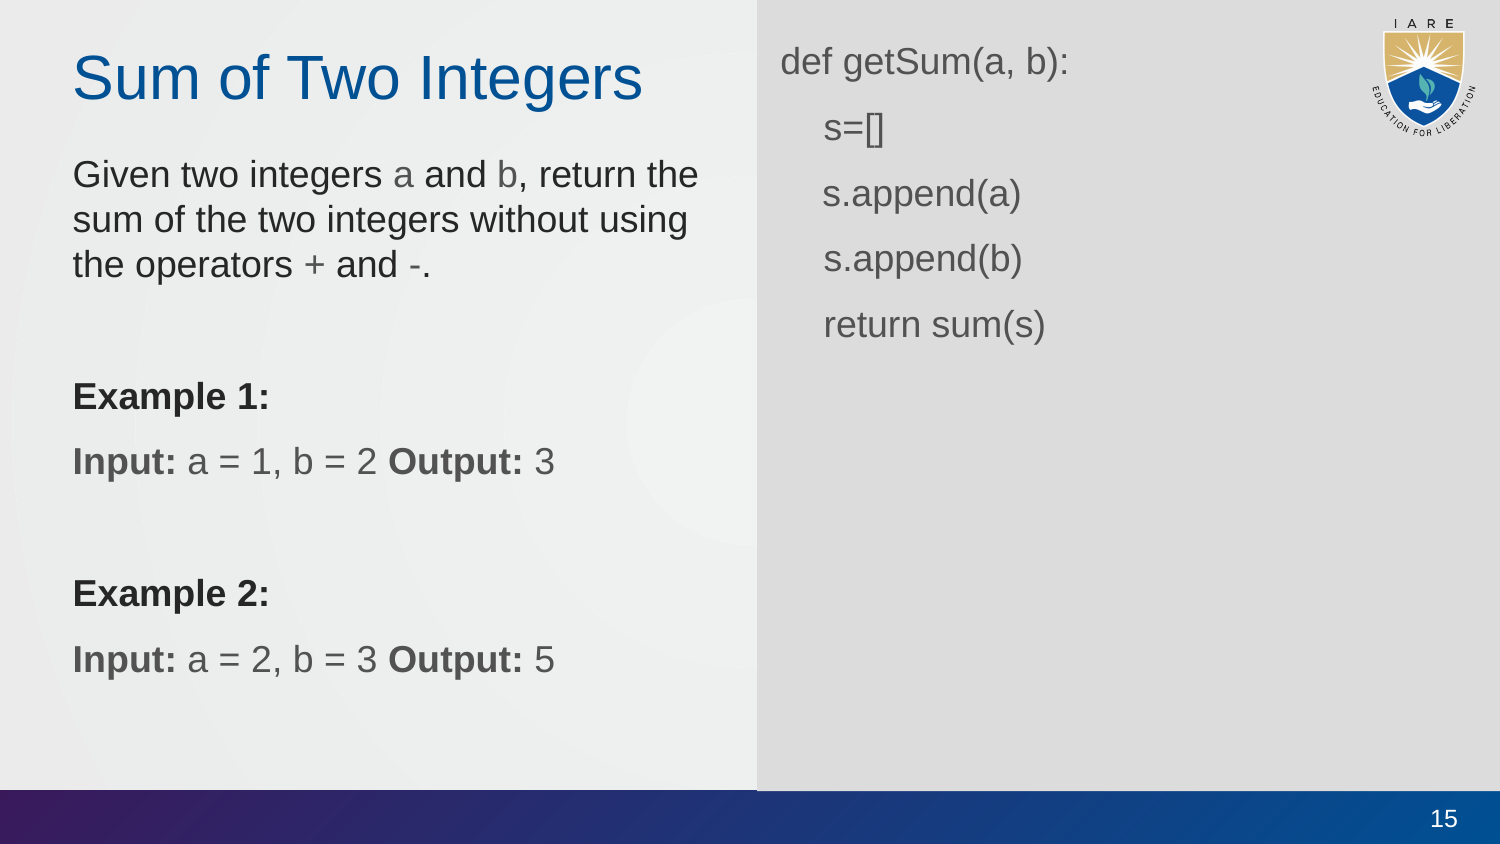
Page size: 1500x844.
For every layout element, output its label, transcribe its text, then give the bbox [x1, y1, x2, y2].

list Given two integers a and b, return the sum of the two integers without using the operators + and -. Example 1: Input: a = 1, b = 2 Output: 3 Example 2: Input: a = 2, b = 3 Output: 5 [72, 150, 750, 792]
list def getSum(a, b): s=[] s.append(a) s.append(b) return sum(s) [780, 36, 1442, 792]
title Sum of Two Integers [72, 36, 758, 121]
slide_number 15 [1388, 790, 1474, 844]
picture [1372, 19, 1490, 138]
